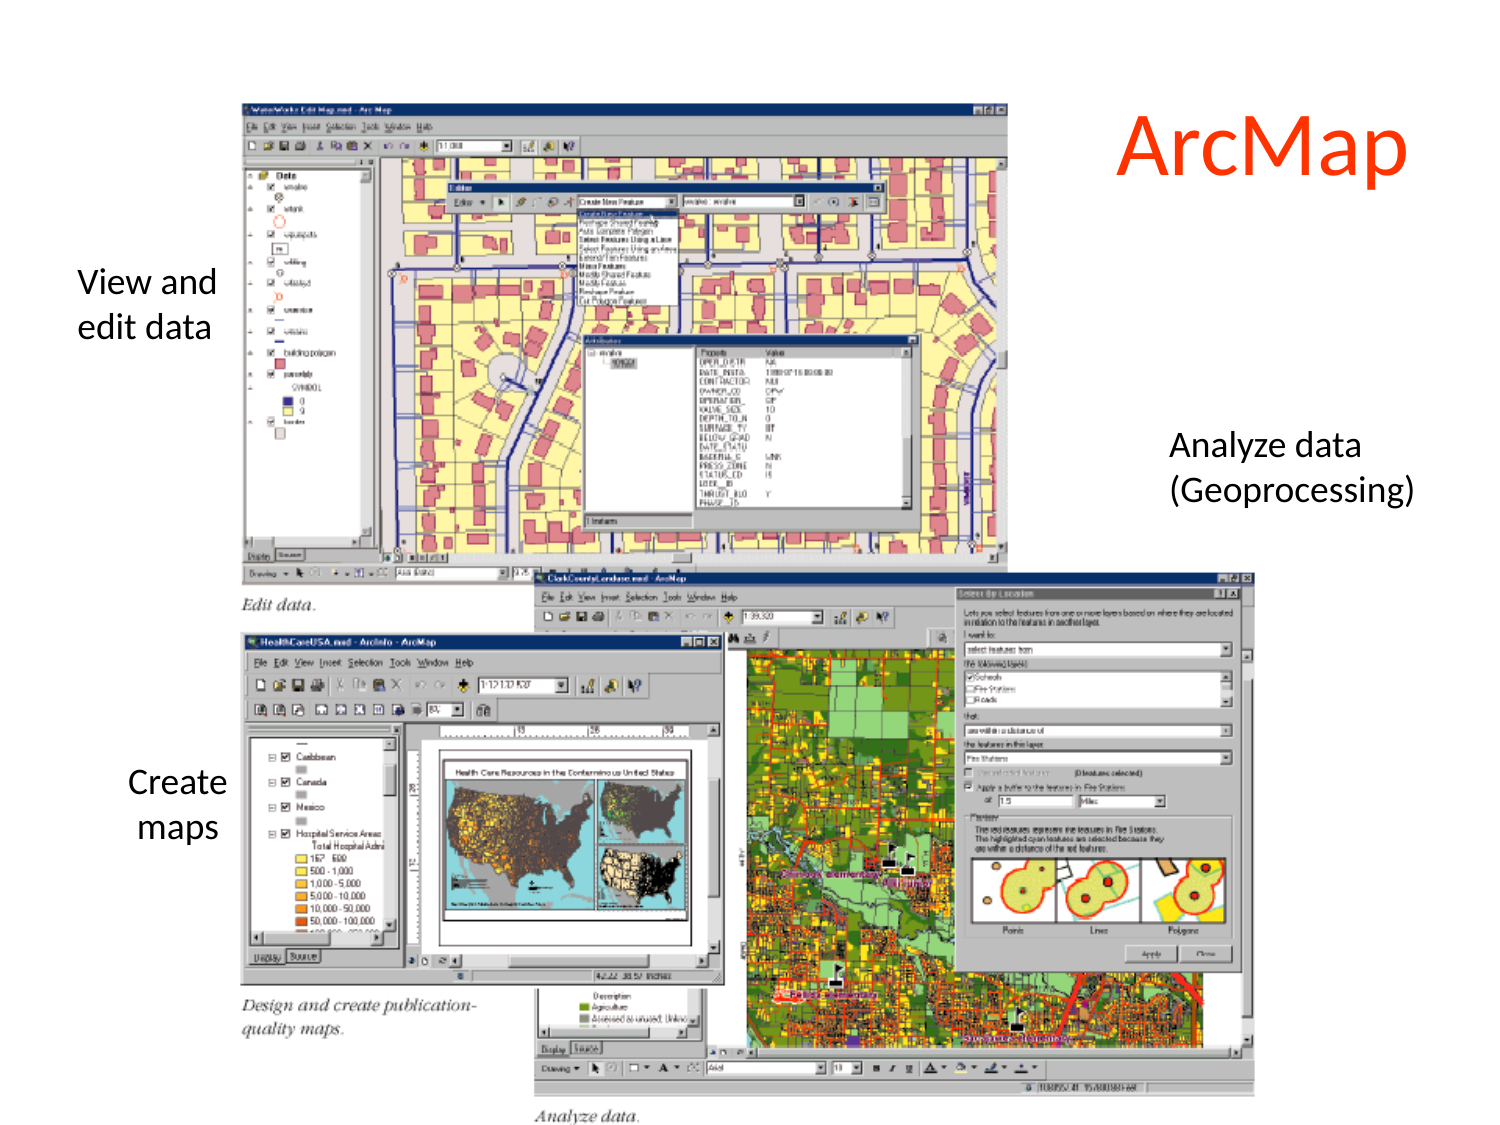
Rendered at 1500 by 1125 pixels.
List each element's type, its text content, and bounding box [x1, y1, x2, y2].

text_box Analyze data (Geoprocessing) [1273, 412, 1431, 518]
text_box View and edit data [62, 249, 219, 355]
text_box Create maps [113, 749, 219, 855]
picture [224, 99, 1269, 1125]
title ArcMap [75, 45, 1425, 233]
